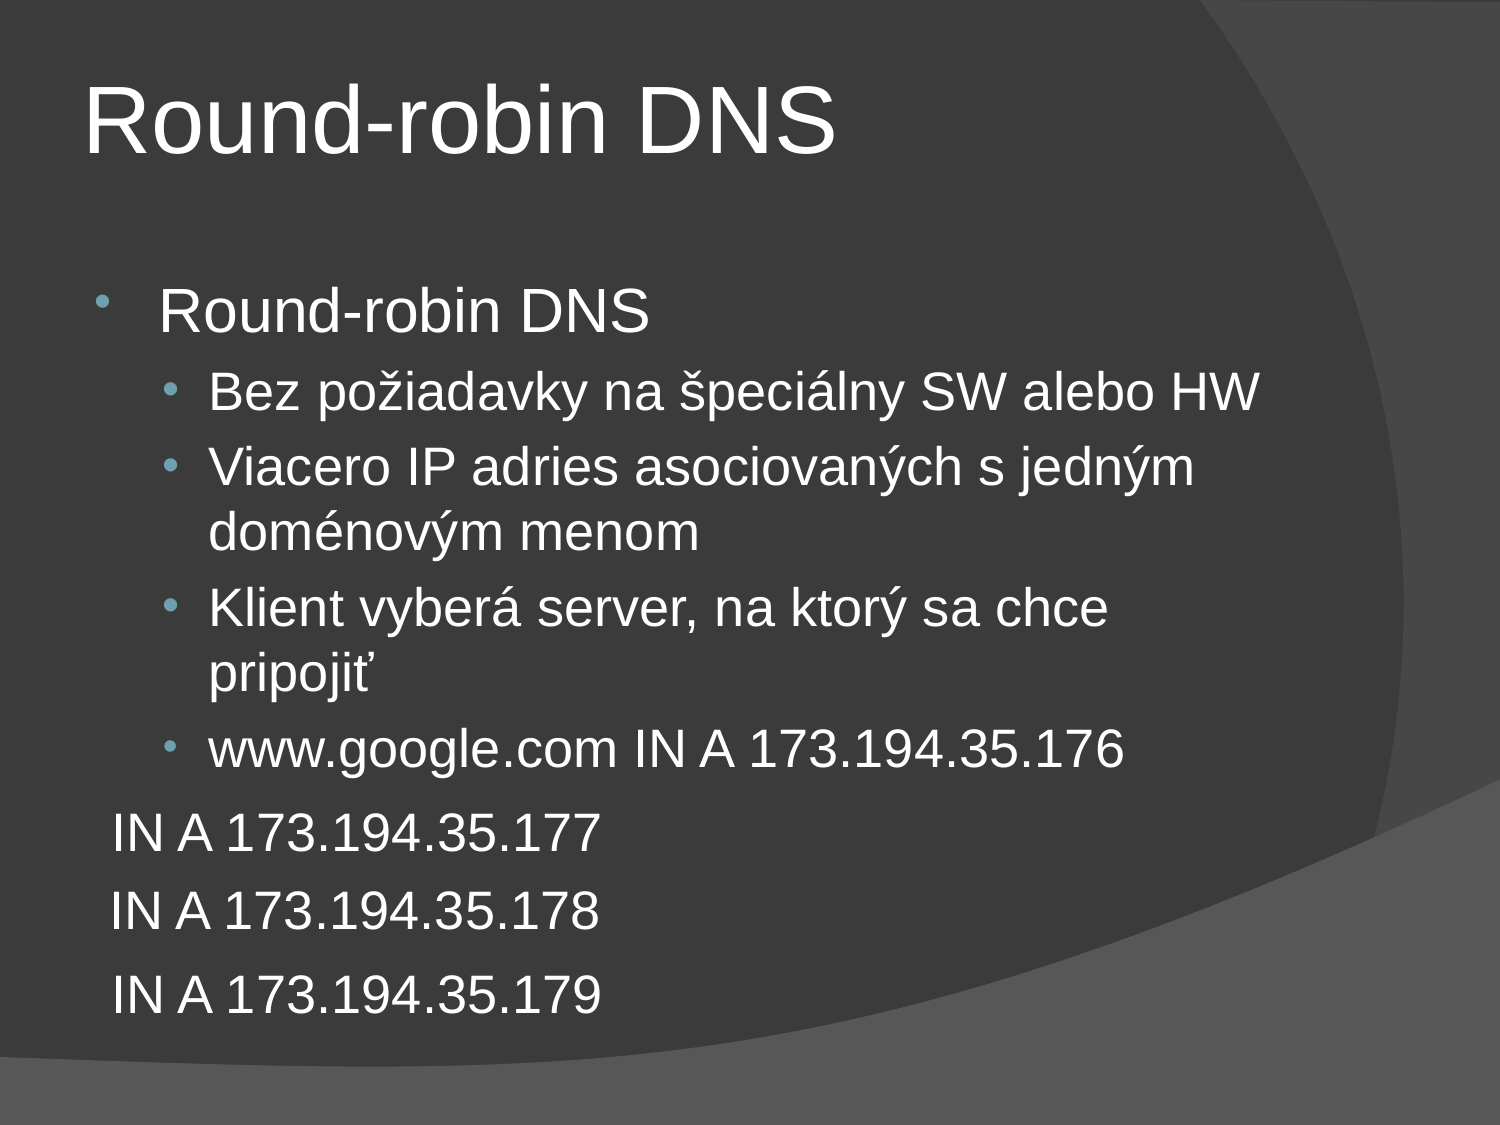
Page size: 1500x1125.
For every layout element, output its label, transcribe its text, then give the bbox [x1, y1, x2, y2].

list Round-robin DNS Bez požiadavky na špeciálny SW alebo HW Viacero IP adries asociovaných s jedným doménovým menom Klient vyberá server, na ktorý sa chce pripojiť www.google.com IN A 173.194.35.176 IN A 173.194.35.177 IN A 173.194.35.178 IN A 173.194.35.179 [74, 262, 1301, 1034]
title Round-robin DNS [74, 13, 1301, 218]
